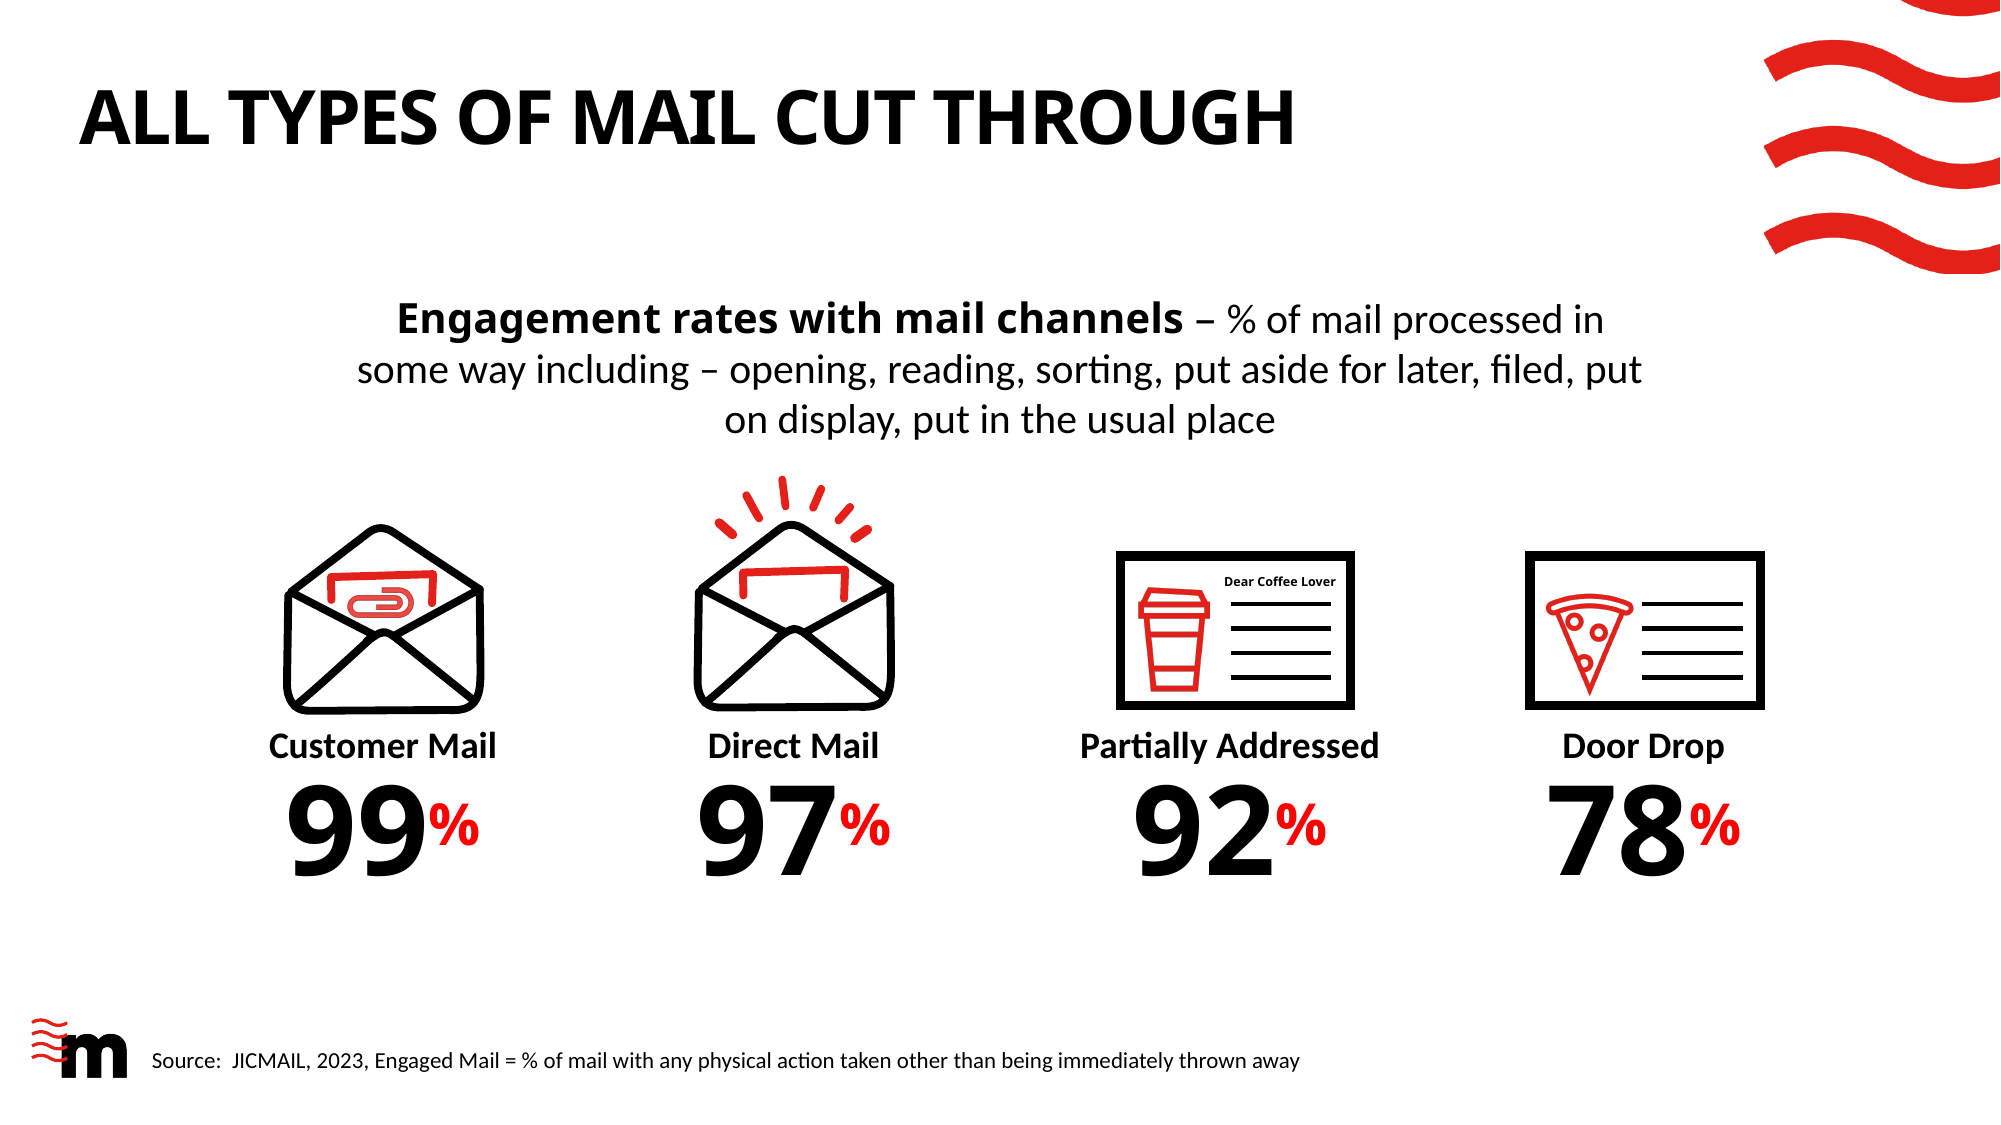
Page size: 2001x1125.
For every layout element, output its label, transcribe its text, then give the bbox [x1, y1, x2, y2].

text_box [1530, 556, 1761, 706]
text_box Source: JICMAIL, 2023, Engaged Mail = % of mail with any physical action taken other than being immediately thrown away [137, 1037, 1318, 1081]
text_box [682, 478, 906, 745]
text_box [271, 525, 496, 748]
text_box 92% [1117, 774, 1343, 908]
text_box 78% [1531, 742, 1757, 908]
text_box 99% [270, 774, 496, 908]
text_box 97% [681, 742, 907, 908]
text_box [1105, 555, 1355, 707]
text_box Direct Mail [693, 745, 895, 774]
title All types of mail cut through [79, 67, 1534, 146]
text_box Customer Mail [254, 713, 513, 774]
picture [31, 1018, 127, 1078]
text_box Door Drop [1547, 713, 1741, 774]
text_box Partially Addressed [1065, 713, 1396, 774]
text_box Engagement rates with mail channels – % of mail processed in some way including – opening, reading, sorting, put aside for later, filed, put on display, put in the usual place [331, 284, 1670, 449]
